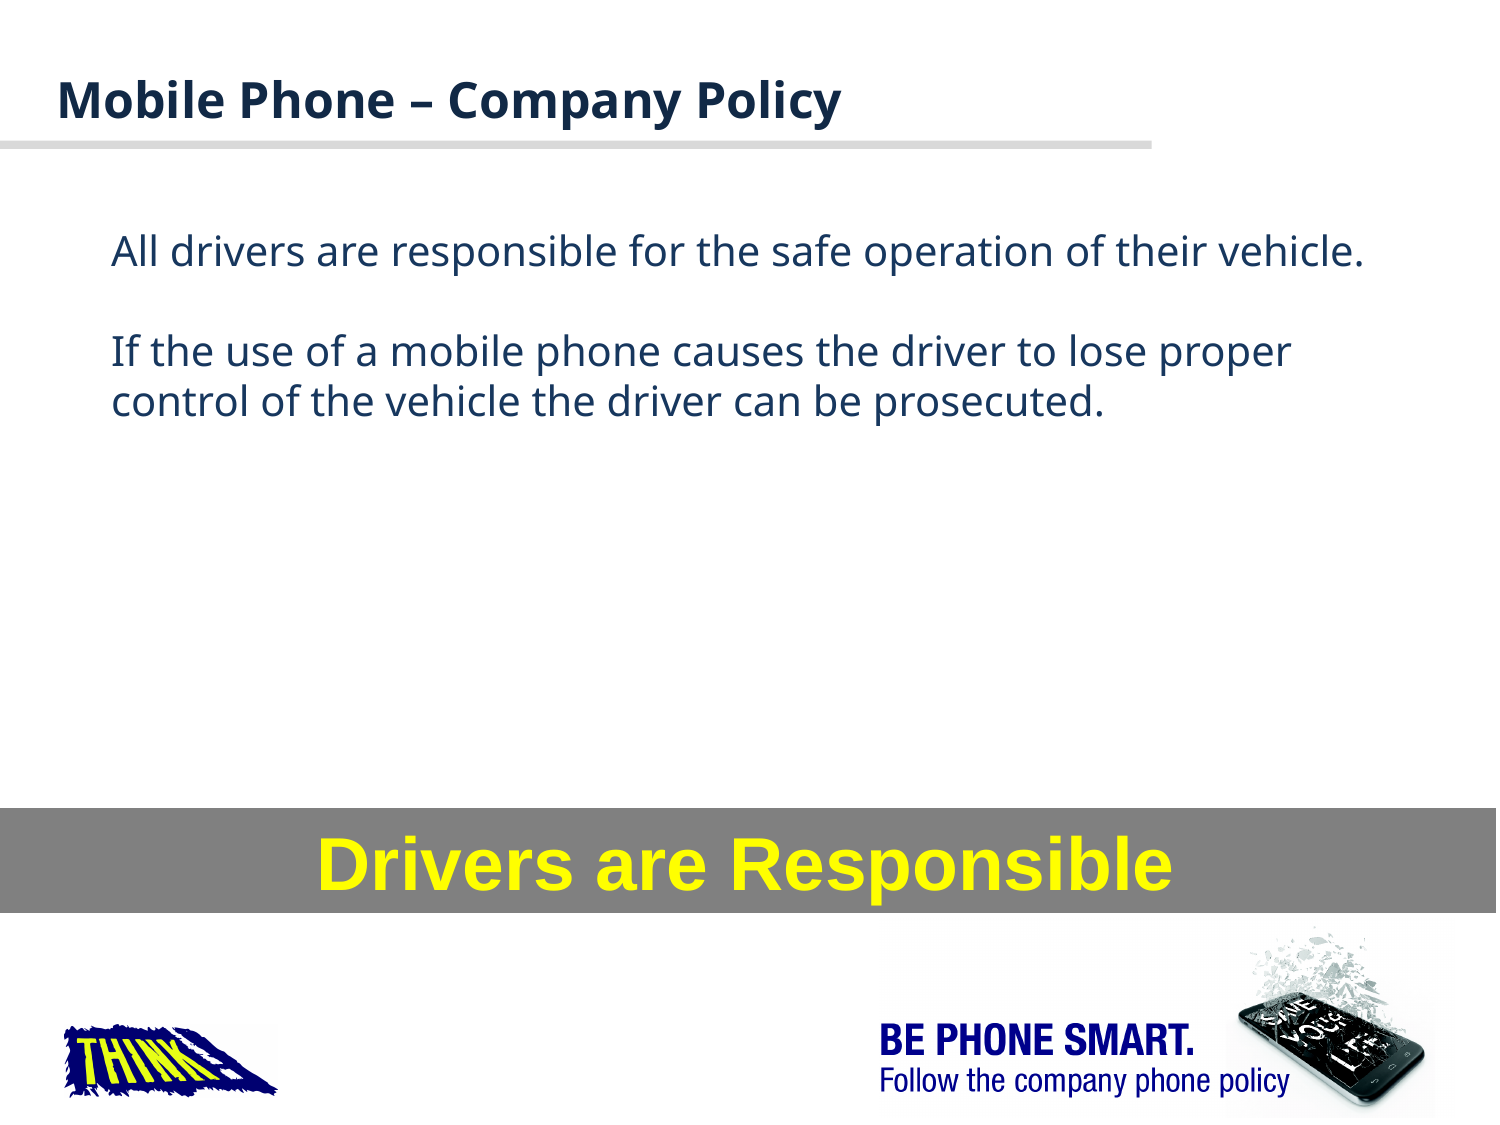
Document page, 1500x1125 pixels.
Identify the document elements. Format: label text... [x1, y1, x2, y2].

picture [64, 1024, 278, 1098]
picture [879, 918, 1455, 1118]
text_box Mobile Phone – Company Policy [41, 61, 1365, 137]
text_box Drivers are Responsible [0, 808, 1496, 913]
text_box All drivers are responsible for the safe operation of their vehicle. If the use of a mobile phone causes the driver to lose proper control of the vehicle the driver can be prosecuted. [96, 217, 1396, 483]
